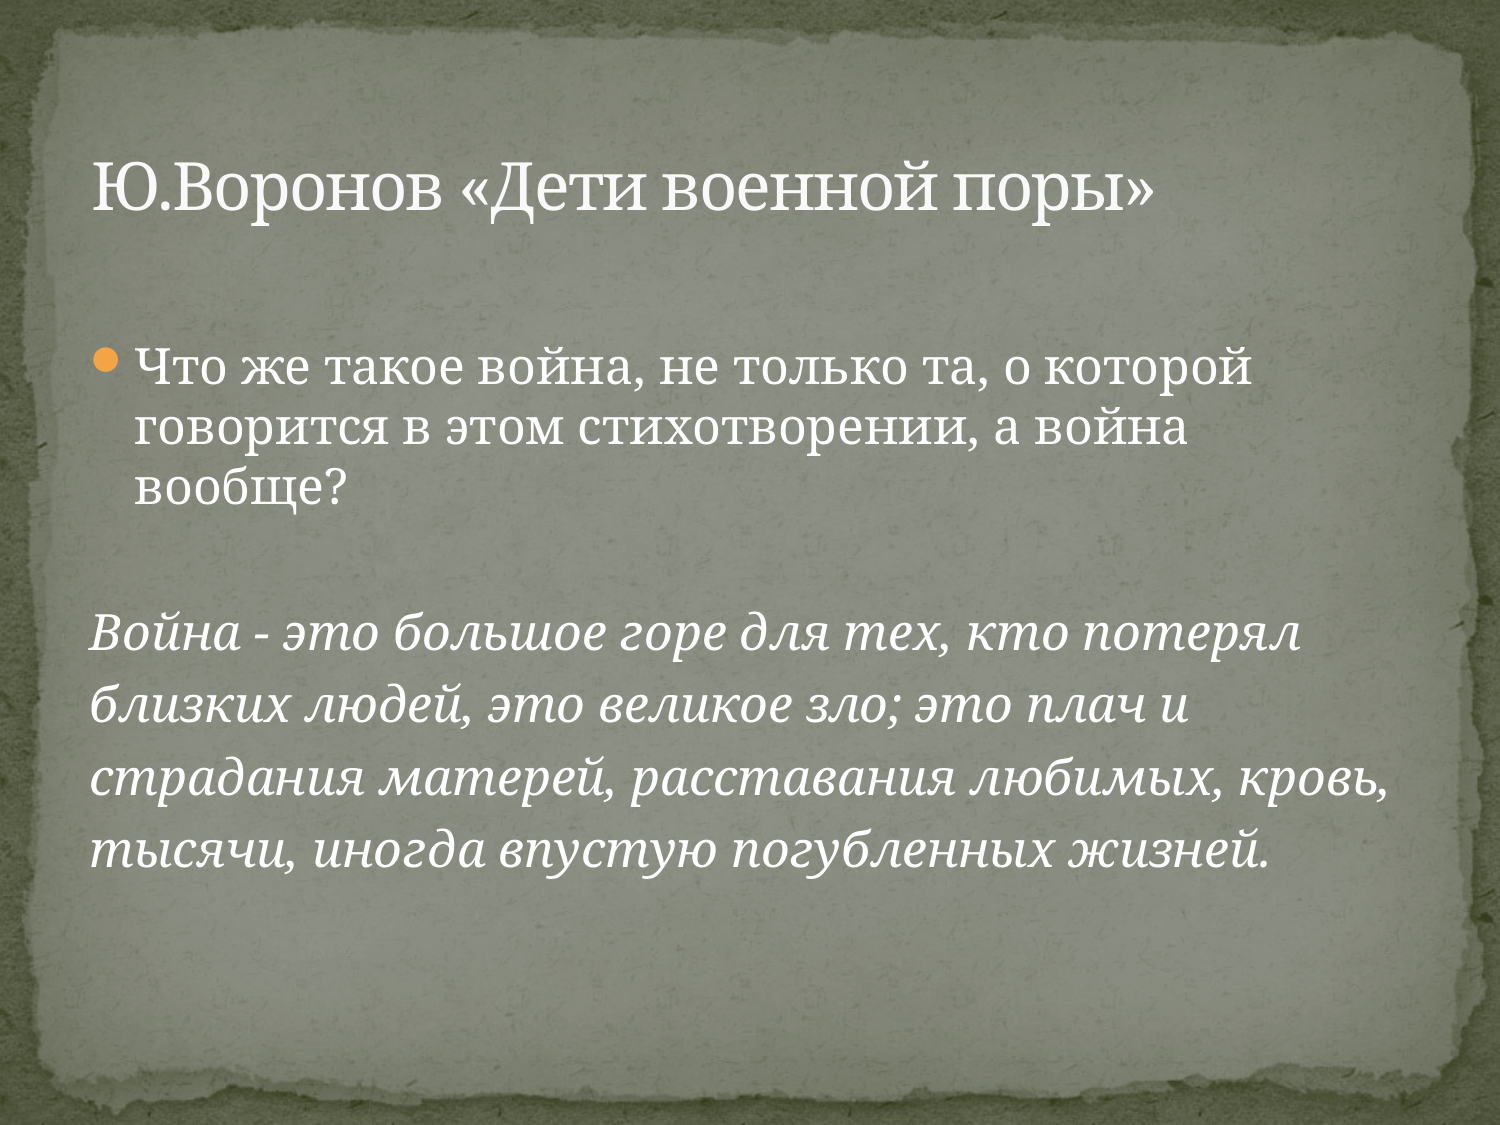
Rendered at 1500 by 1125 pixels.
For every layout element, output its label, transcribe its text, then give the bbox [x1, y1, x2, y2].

list Что же такое война, не только та, о которой говорится в этом стихотворении, а война вообще? Война - это большое горе для тех, кто потерял близких людей, это великое зло; это плач и страдания матерей, расставания любимых, кровь, тысячи, иногда впустую погубленных жизней. [75, 249, 1425, 1000]
title Ю.Воронов «Дети военной поры» [76, 30, 1427, 231]
